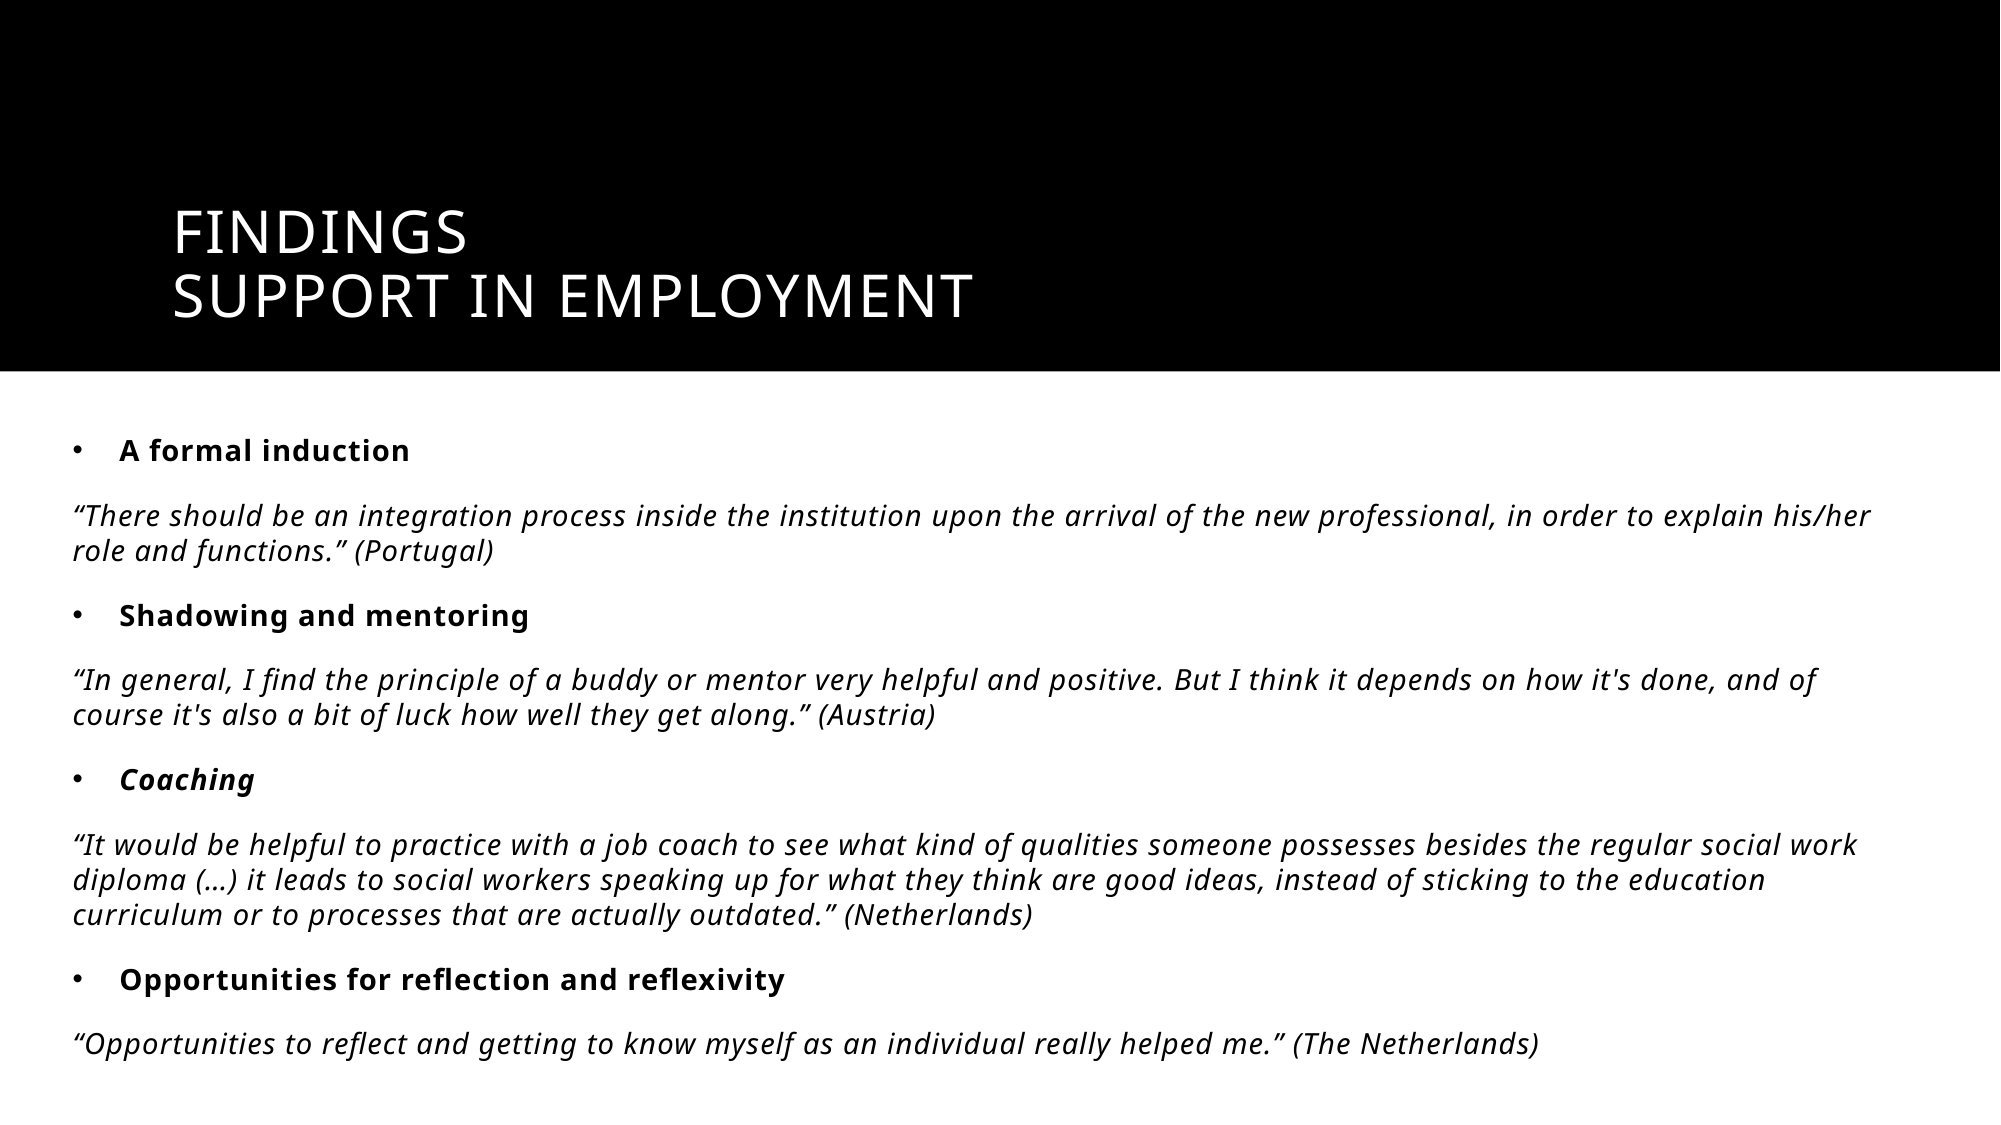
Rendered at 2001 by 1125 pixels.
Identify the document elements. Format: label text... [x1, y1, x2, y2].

list A formal induction “There should be an integration process inside the institution upon the arrival of the new professional, in order to explain his/her role and functions.” (Portugal) Shadowing and mentoring “In general, I find the principle of a buddy or mentor very helpful and positive. But I think it depends on how it's done, and of course it's also a bit of luck how well they get along.” (Austria) Coaching “It would be helpful to practice with a job coach to see what kind of qualities someone possesses besides the regular social work diploma (…) it leads to social workers speaking up for what they think are good ideas, instead of sticking to the education curriculum or to processes that are actually outdated.” (Netherlands) Opportunities for reflection and reflexivity “Opportunities to reflect and getting to know myself as an individual really helped me.” (The Netherlands) [57, 424, 1924, 1091]
title FINDINGS Support in employment [157, 194, 1842, 424]
